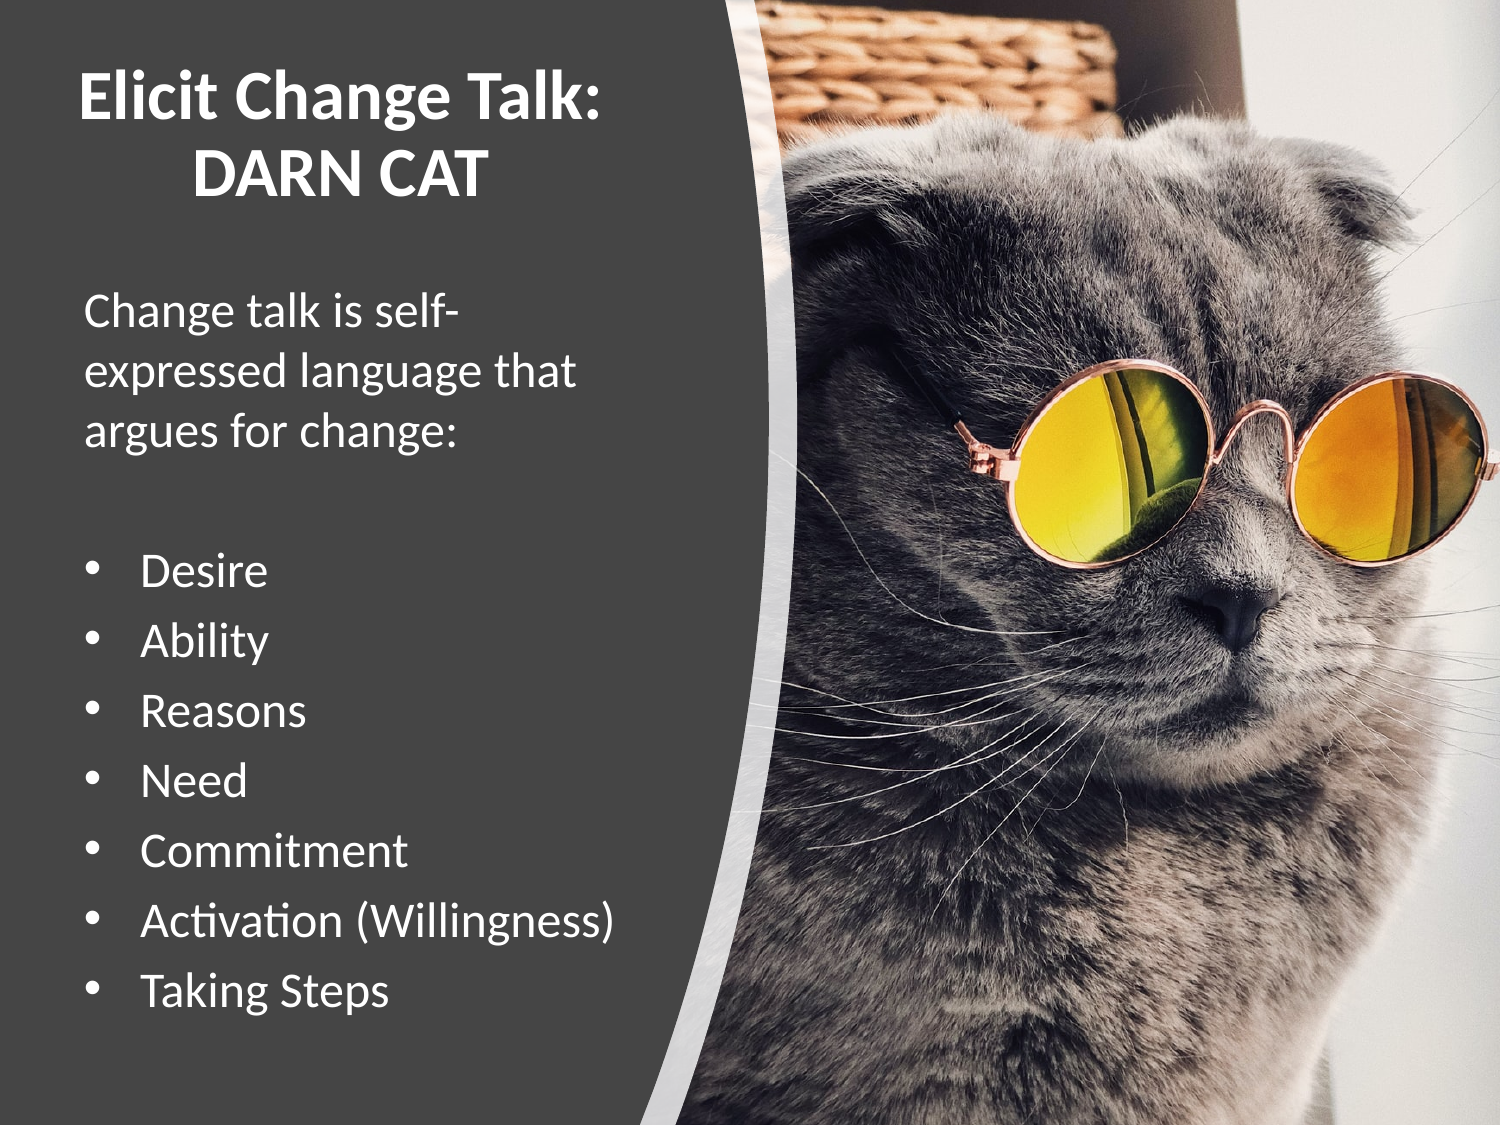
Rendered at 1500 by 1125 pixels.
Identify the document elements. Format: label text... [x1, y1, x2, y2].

picture [637, 0, 1500, 1125]
list Change talk is self-expressed language that argues for change: Desire Ability Reasons Need Commitment Activation (Willingness) Taking Steps [68, 200, 632, 722]
title Elicit Change Talk: DARN CAT [54, 26, 632, 244]
text_box [0, 0, 635, 1125]
